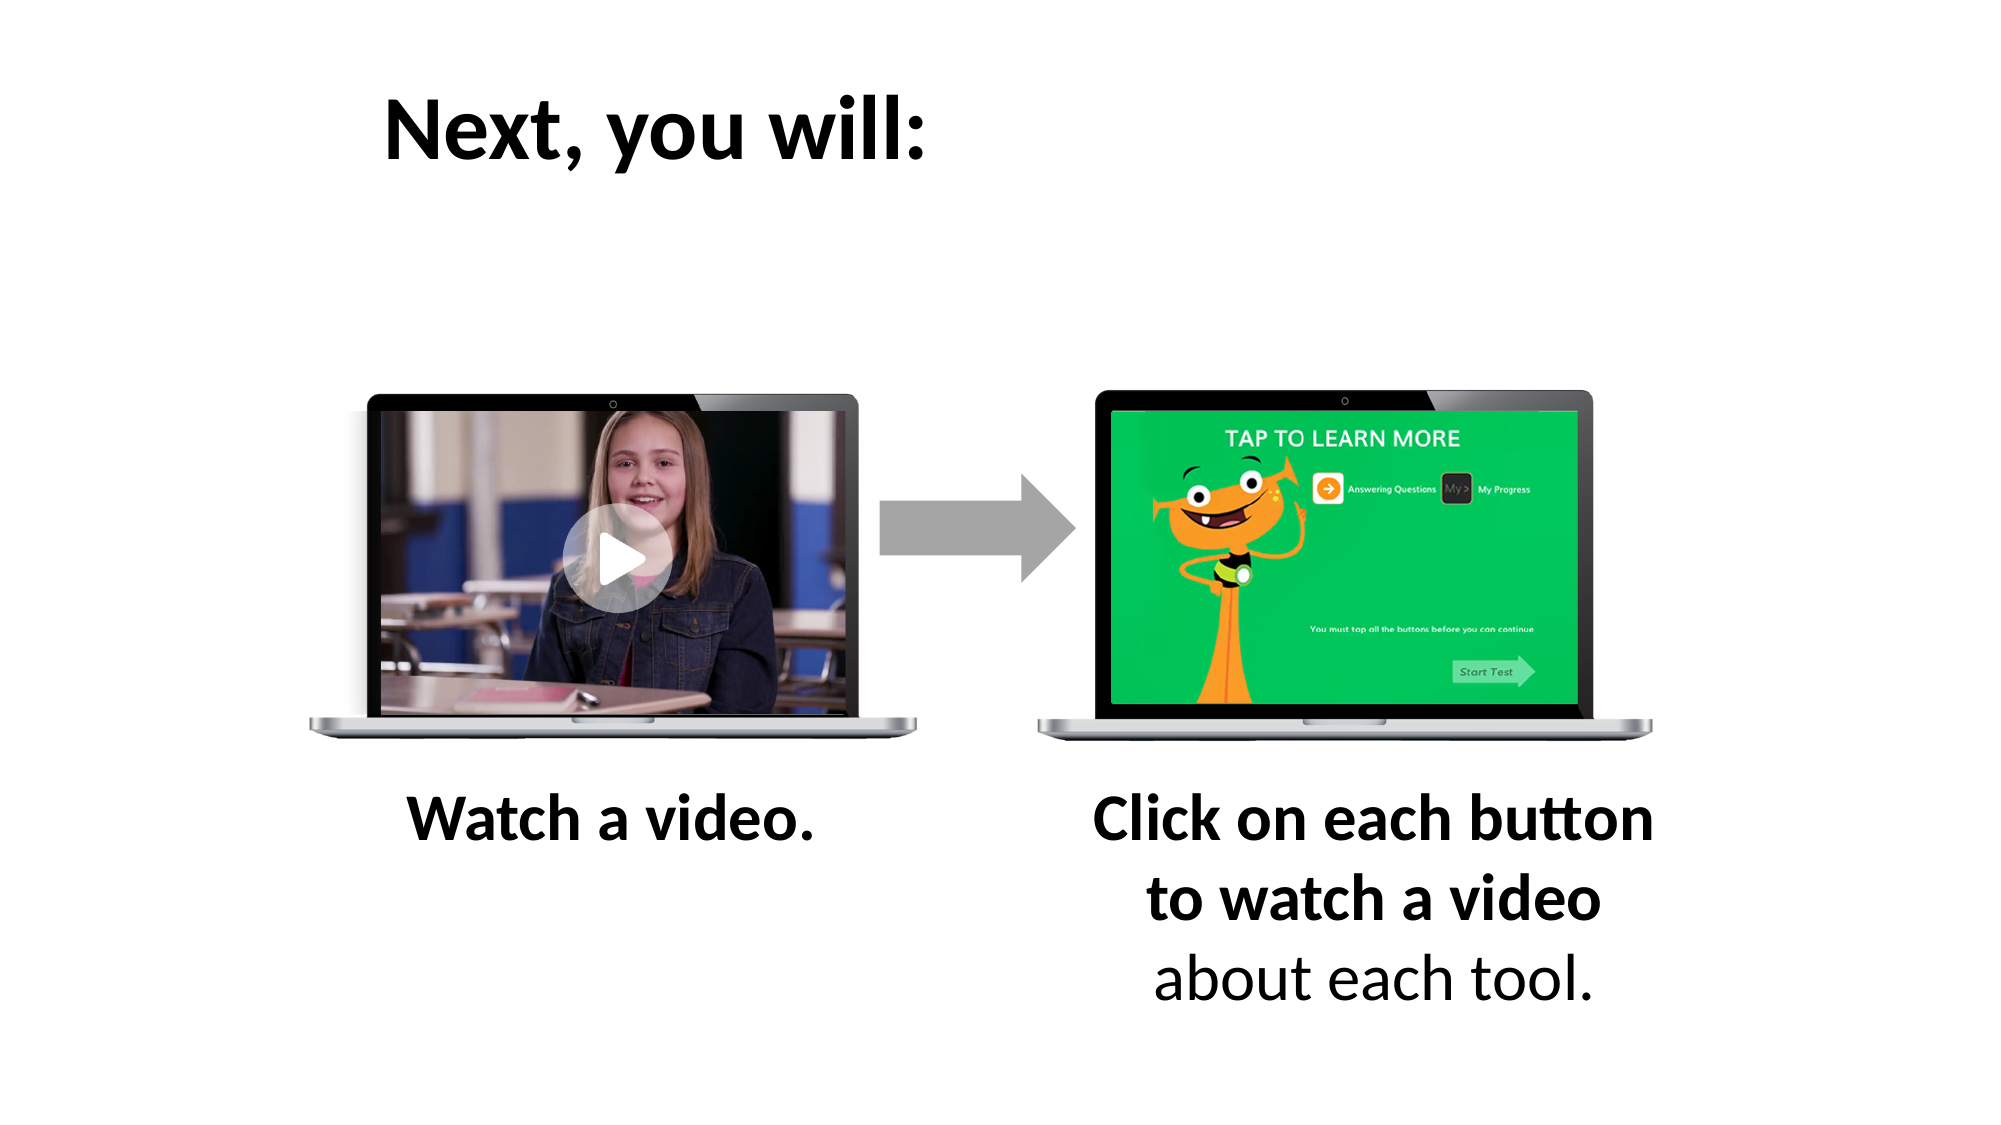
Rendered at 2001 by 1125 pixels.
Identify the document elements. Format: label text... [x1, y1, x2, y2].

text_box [284, 341, 939, 863]
text_box Next, you will: [368, 60, 1760, 186]
picture [1012, 335, 1675, 801]
text_box [125, 41, 1874, 194]
text_box Click on each button to watch a video about each tool. [983, 766, 1781, 1022]
text_box [939, 500, 1012, 556]
